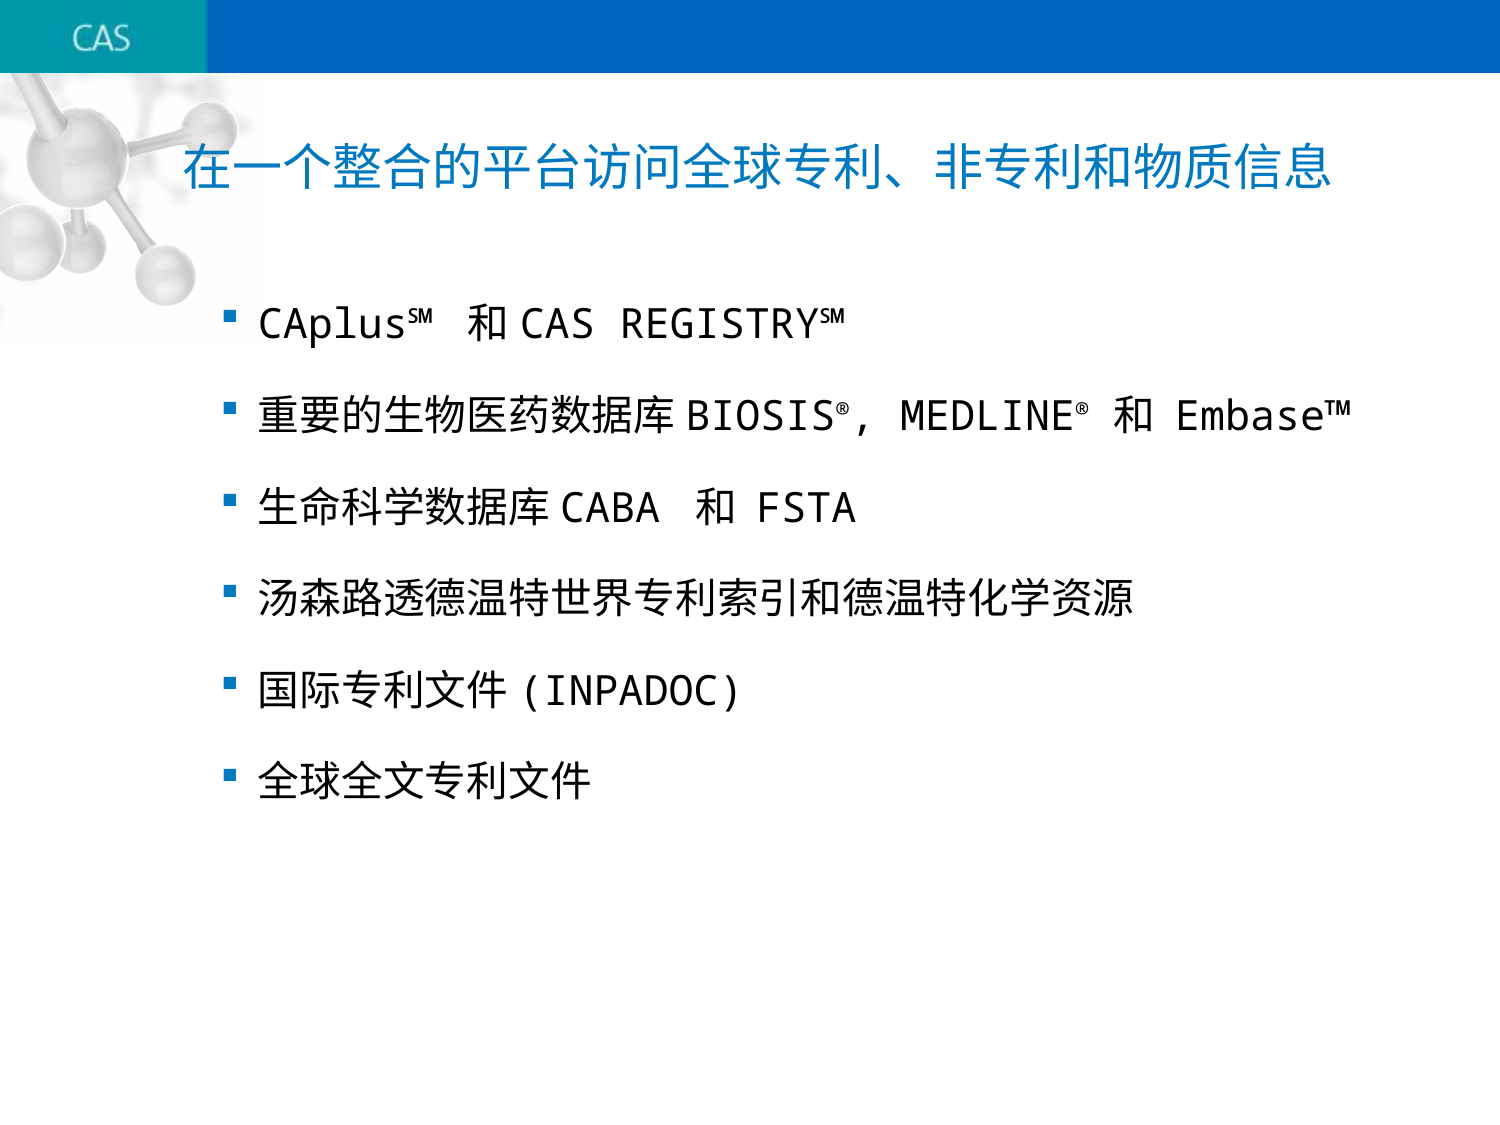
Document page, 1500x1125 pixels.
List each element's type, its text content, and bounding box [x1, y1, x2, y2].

list CAplus℠ 和CAS REGISTRY℠ 重要的生物医药数据库BIOSIS®, MEDLINE® 和 Embase™ 生命科学数据库CABA 和 FSTA 汤森路透德温特世界专利索引和德温特化学资源 国际专利文件(INPADOC) 全球全文专利文件 [205, 264, 1461, 1039]
title 在一个整合的平台访问全球专利、非专利和物质信息 [43, 103, 1473, 203]
picture [0, 0, 1500, 347]
